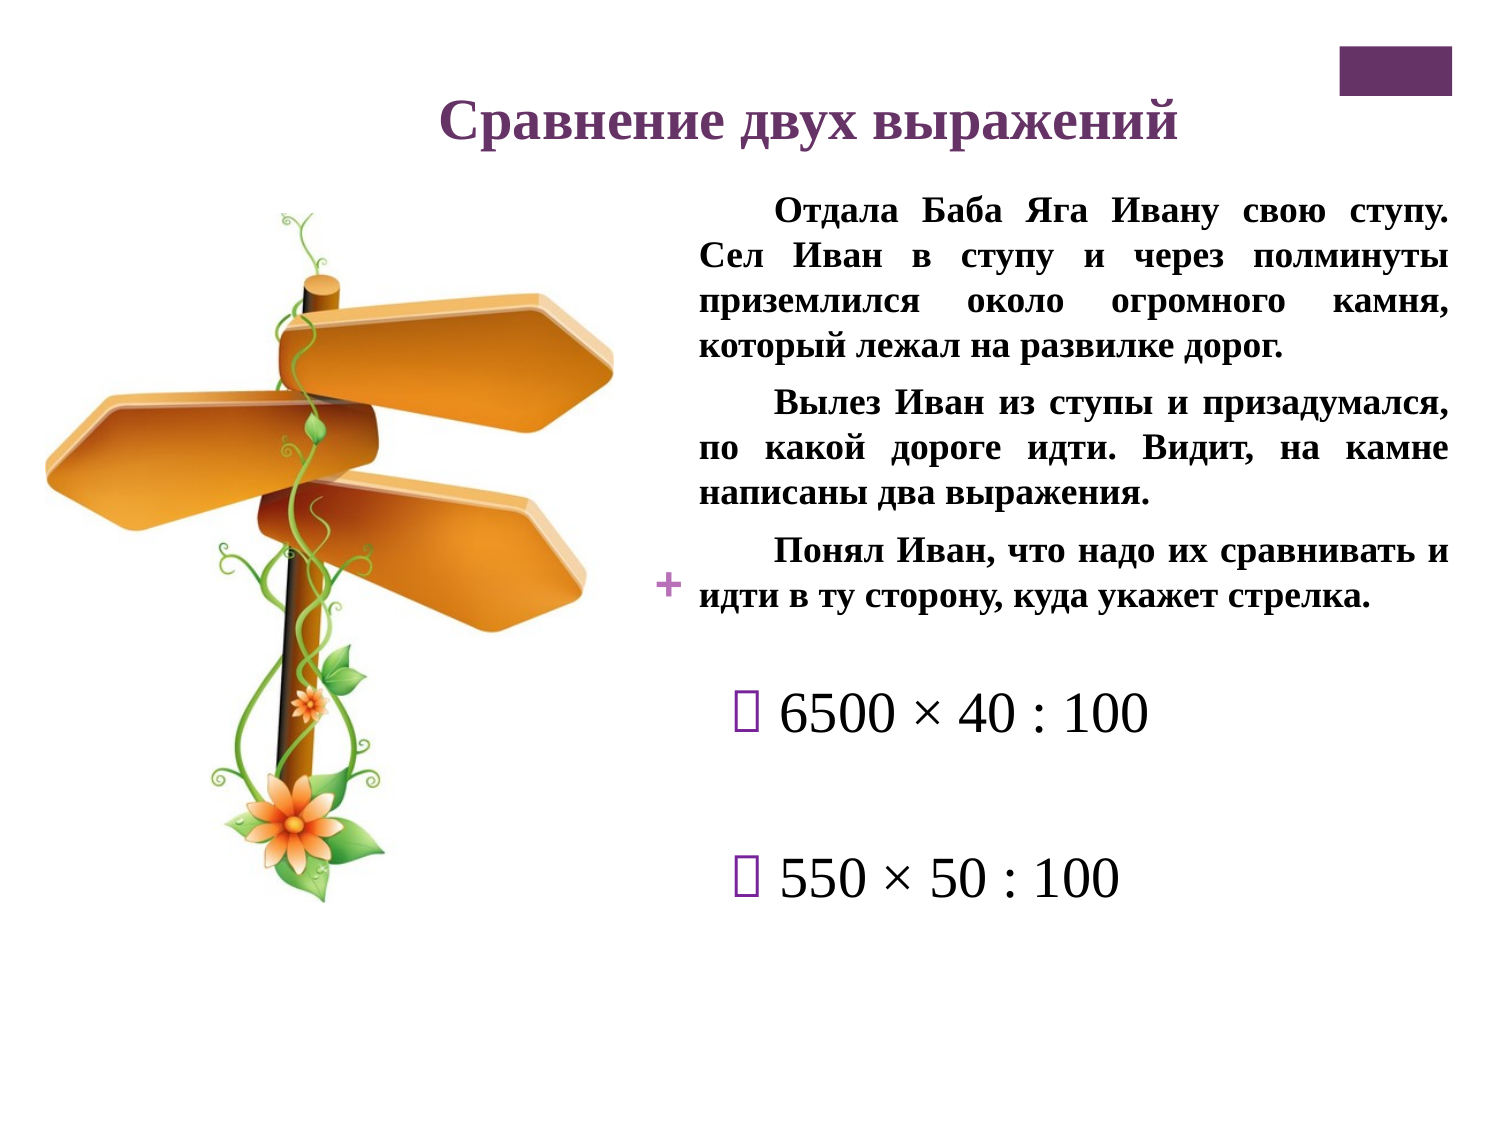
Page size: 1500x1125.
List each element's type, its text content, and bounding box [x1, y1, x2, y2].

list Отдала Баба Яга Ивану свою ступу. Сел Иван в ступу и через полминуты приземлился около огромного камня, который лежал на развилке дорог. Вылез Иван из ступы и призадумался, по какой дороге идти. Видит, на камне написаны два выражения. Понял Иван, что надо их сравнивать и идти в ту сторону, куда укажет стрелка.  6500 × 40 : 100  550 × 50 : 100 [683, 177, 1465, 1012]
picture [45, 36, 614, 1079]
title Сравнение двух выражений [616, 37, 1324, 159]
